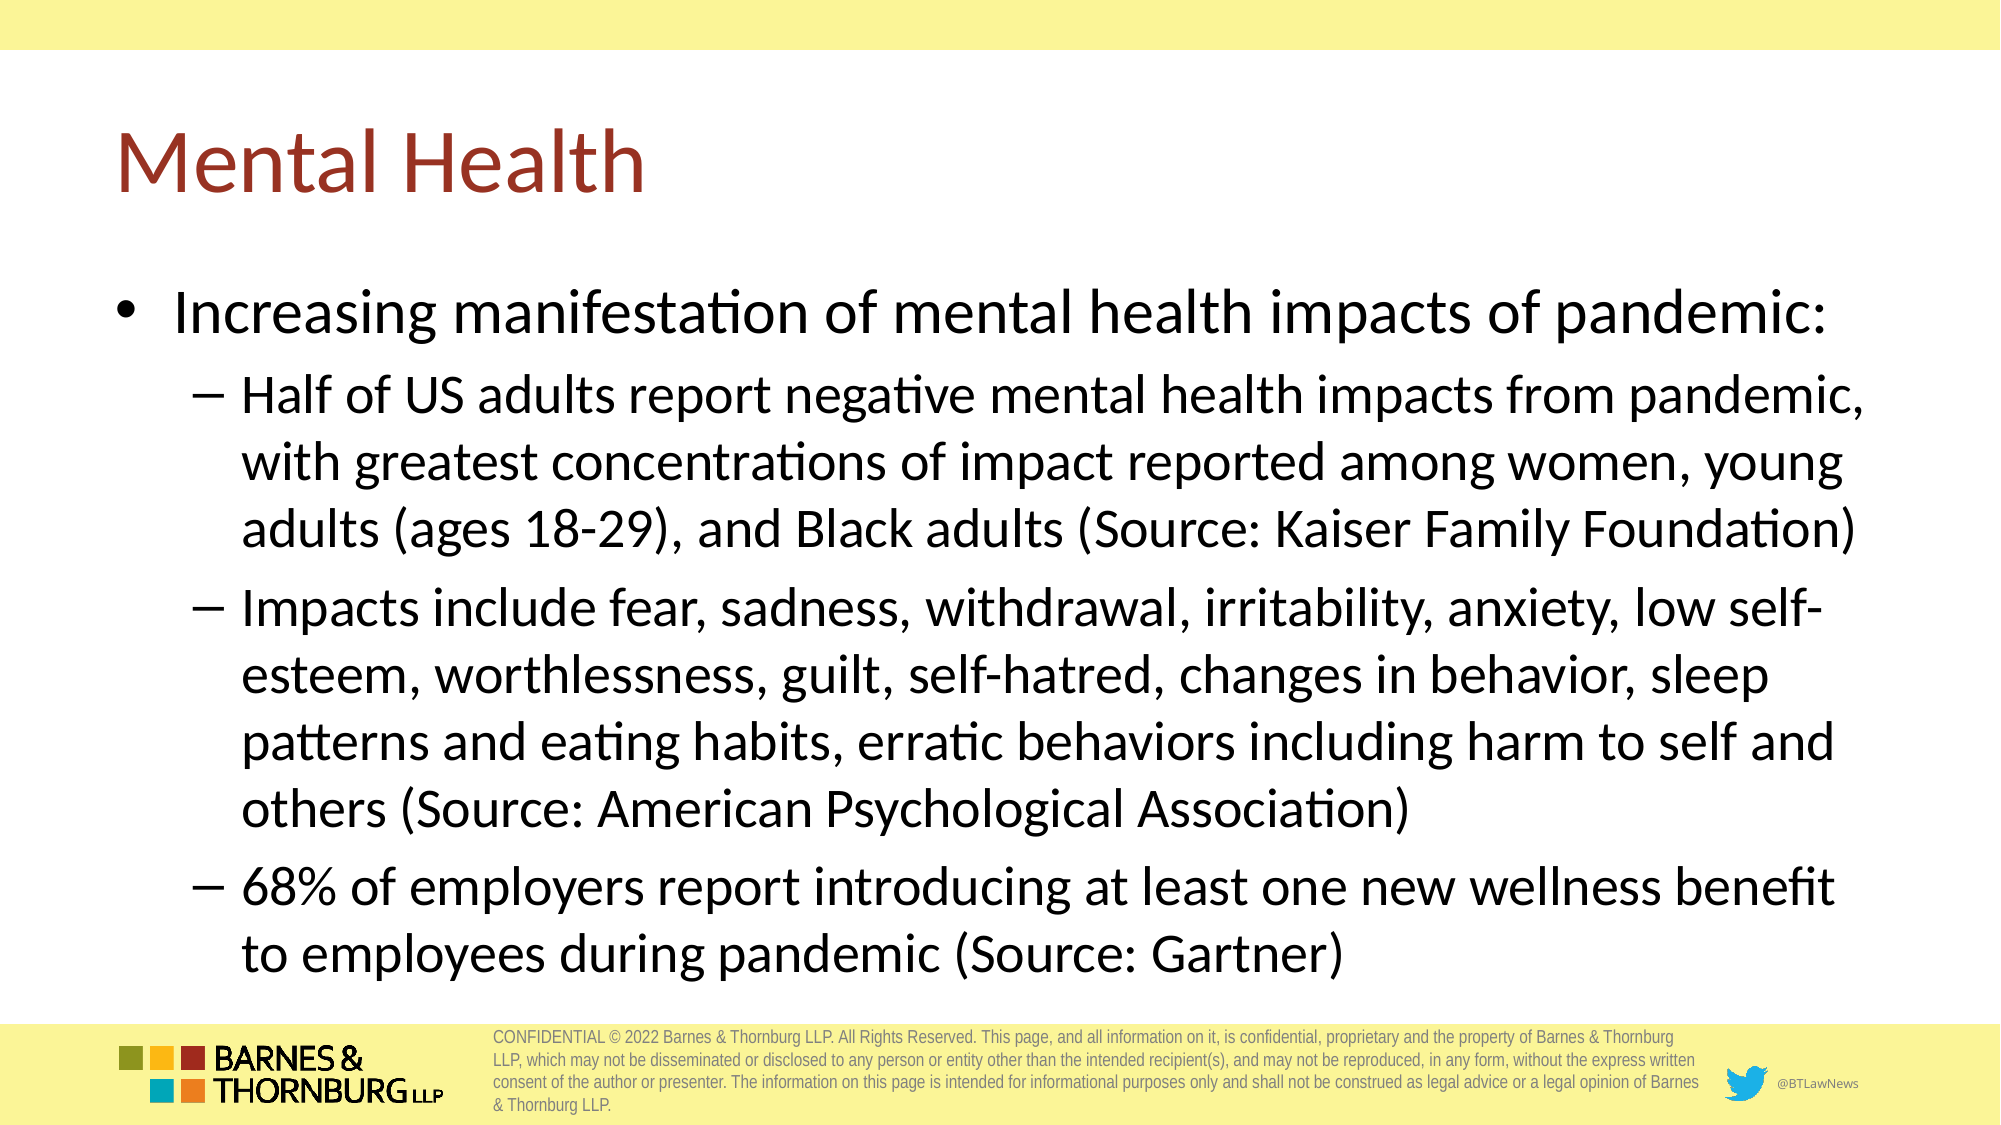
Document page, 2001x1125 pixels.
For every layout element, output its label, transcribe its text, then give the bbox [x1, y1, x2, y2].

list Increasing manifestation of mental health impacts of pandemic: Half of US adults report negative mental health impacts from pandemic, with greatest concentrations of impact reported among women, young adults (ages 18-29), and Black adults (Source: Kaiser Family Foundation) Impacts include fear, sadness, withdrawal, irritability, anxiety, low self-esteem, worthlessness, guilt, self-hatred, changes in behavior, sleep patterns and eating habits, erratic behaviors including harm to self and others (Source: American Psychological Association) 68% of employers report introducing at least one new wellness benefit to employees during pandemic (Source: Gartner) [99, 262, 1900, 1005]
picture [0, 1024, 2000, 1125]
title Mental Health [99, 62, 1900, 250]
picture [0, 0, 2000, 50]
